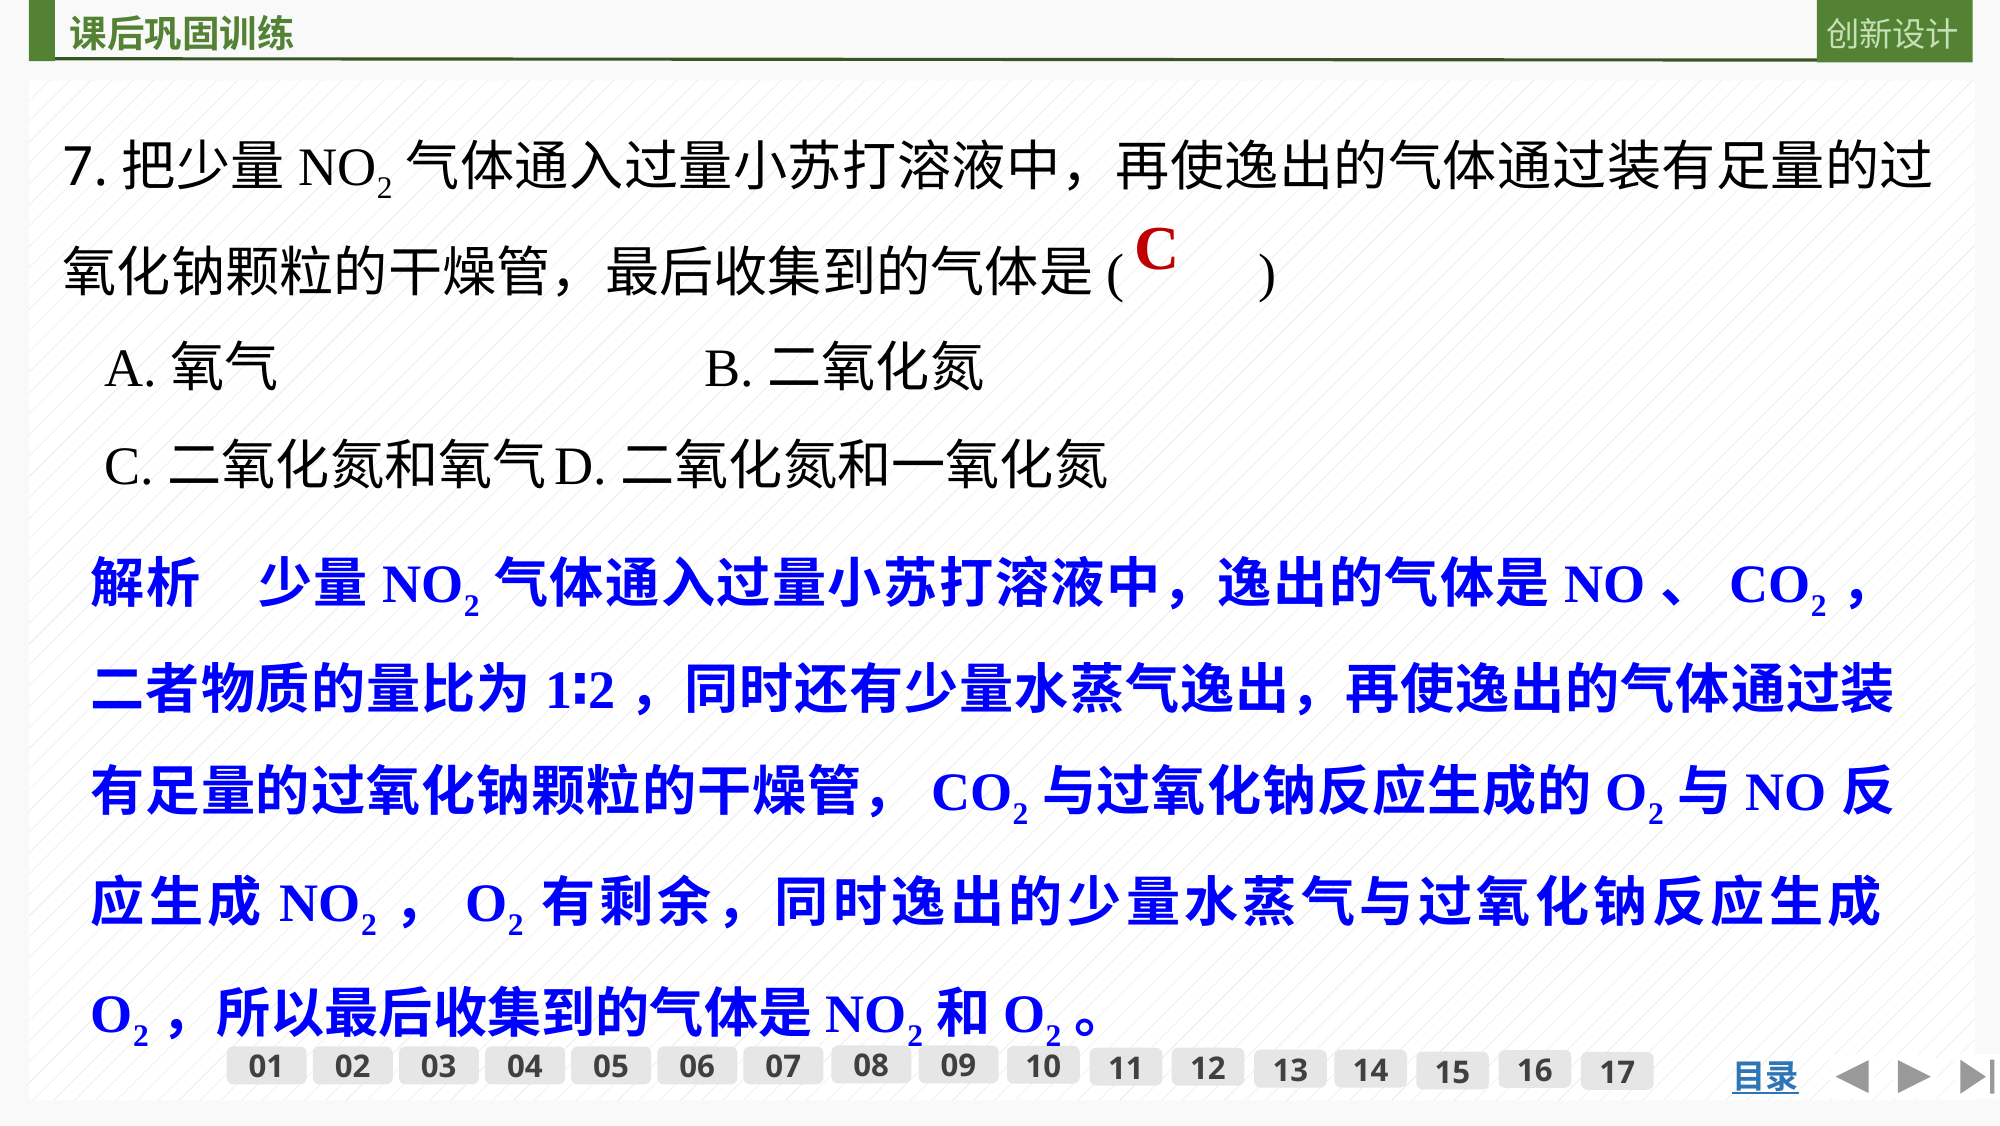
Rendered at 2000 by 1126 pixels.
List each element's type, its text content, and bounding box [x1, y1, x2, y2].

text_box A.氧气 B.二氧化氮 C.二氧化氮和氧气 D.二氧化氮和一氧化氮 [84, 290, 1955, 505]
text_box 解析 少量NO2气体通入过量小苏打溶液中，逸出的气体是NO、CO2，二者物质的量比为1∶2，同时还有少量水蒸气逸出，再使逸出的气体通过装有足量的过氧化钠颗粒的干燥管，CO2与过氧化钠反应生成的O2与NO反应生成NO2，O2有剩余，同时逸出的少量水蒸气与过氧化钠反应生成O2，所以最后收集到的气体是NO2和O2。 [70, 501, 1916, 1063]
text_box 7.把少量NO2气体通入过量小苏打溶液中，再使逸出的气体通过装有足量的过氧化钠颗粒的干燥管，最后收集到的气体是( ) [42, 83, 1955, 313]
text_box C [1120, 199, 1188, 290]
